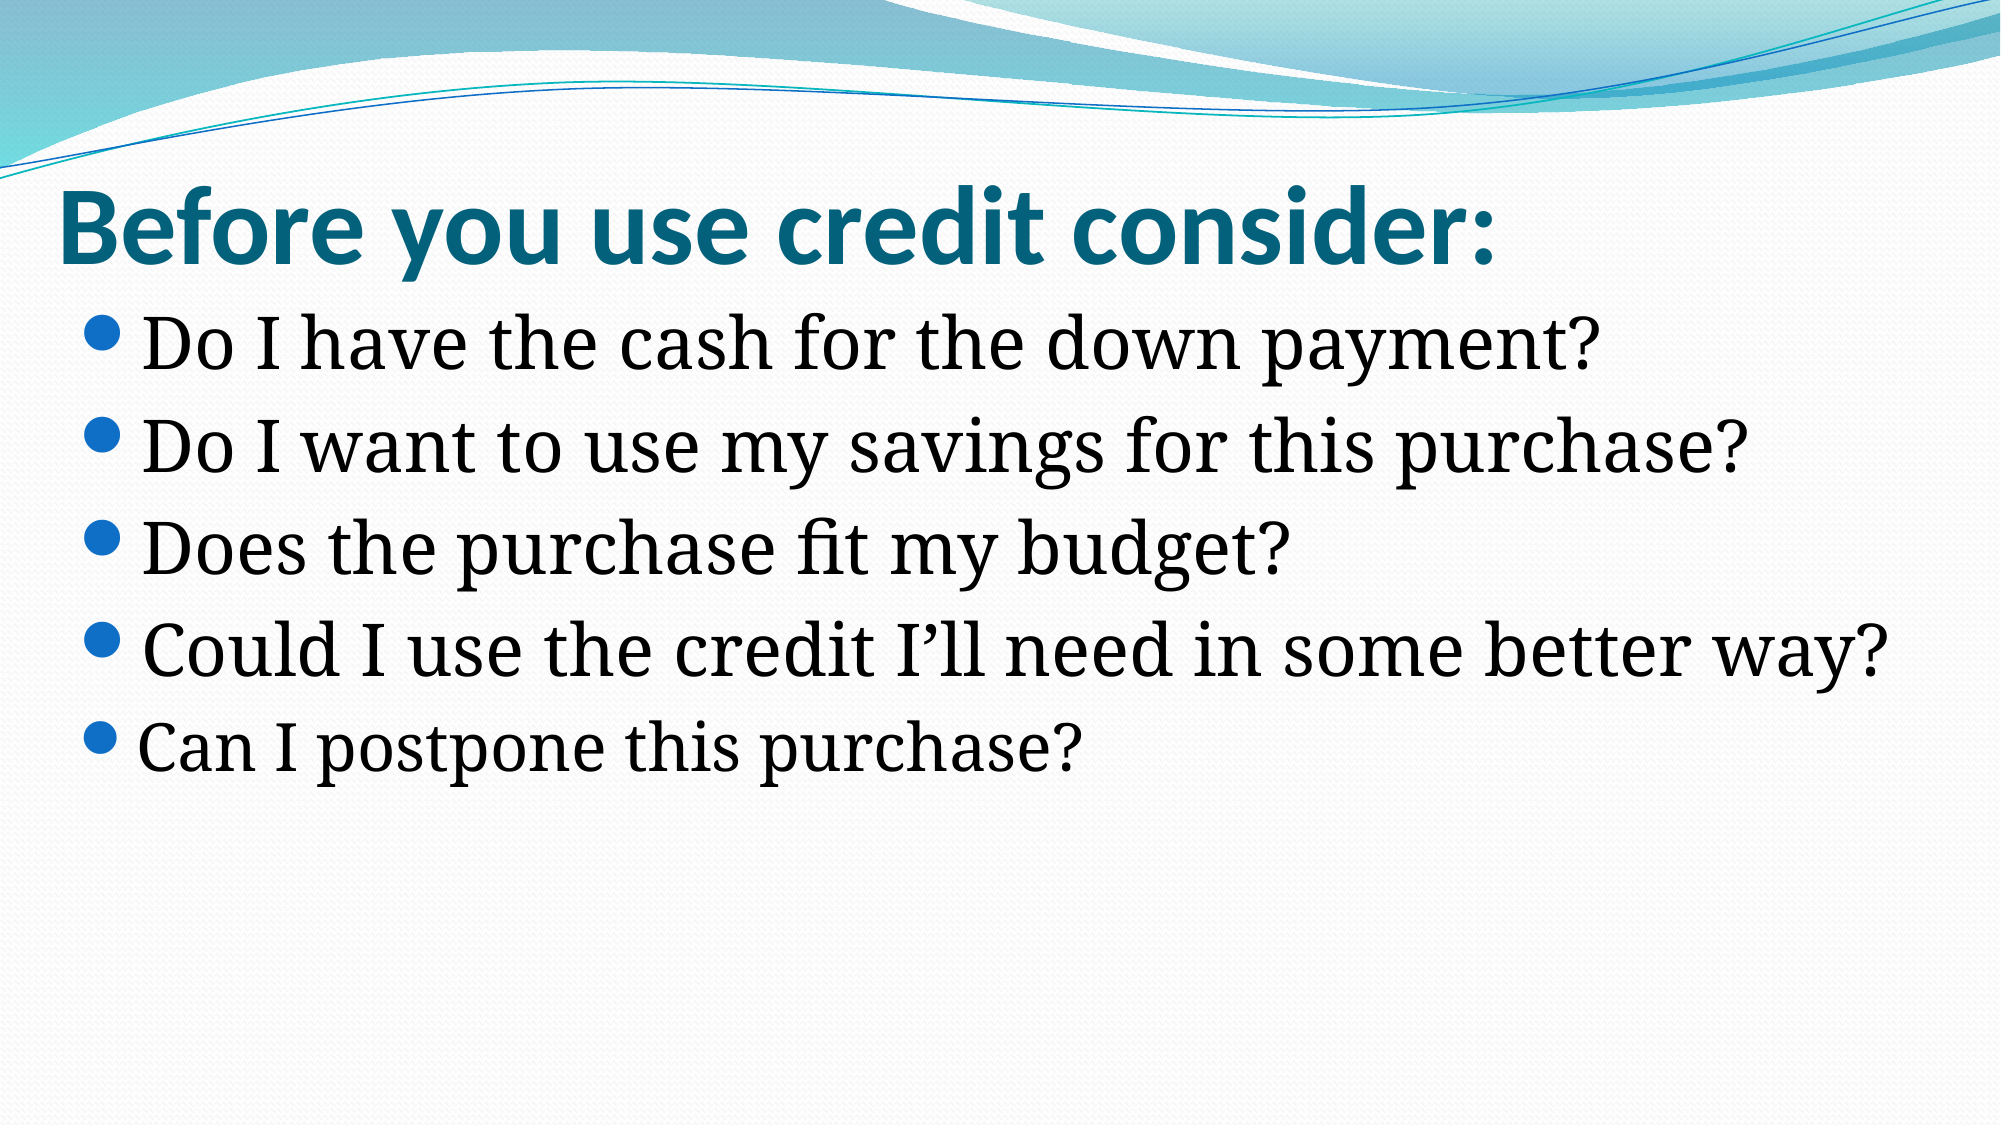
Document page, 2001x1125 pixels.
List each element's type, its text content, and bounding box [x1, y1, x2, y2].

title Before you use credit consider: [57, 35, 2000, 288]
list Do I have the cash for the down payment? Do I want to use my savings for this purchase? Does the purchase fit my budget? Could I use the credit I’ll need in some better way? Can I postpone this purchase? [0, 289, 2000, 1125]
